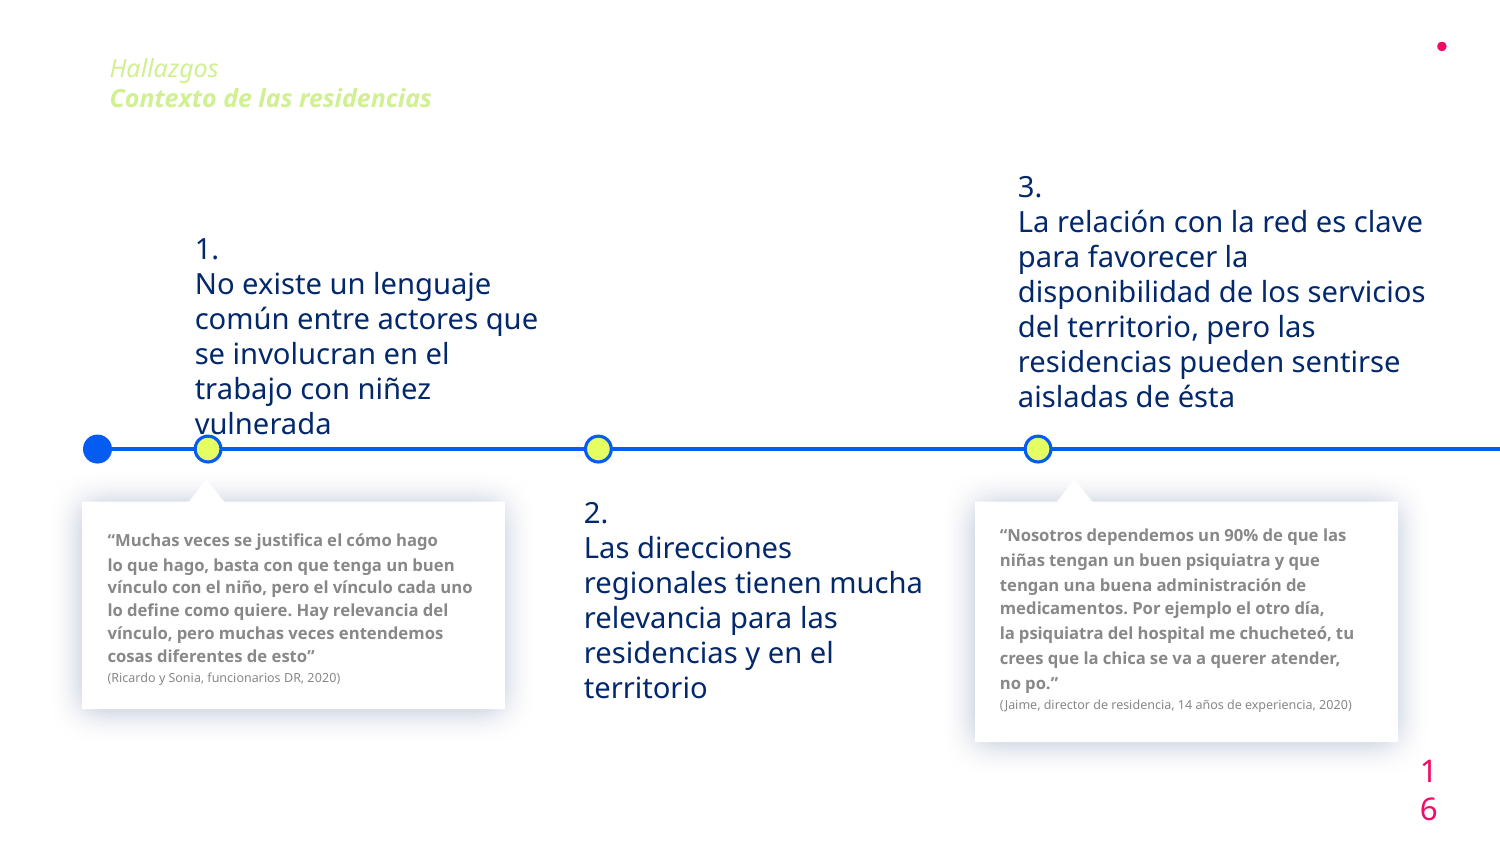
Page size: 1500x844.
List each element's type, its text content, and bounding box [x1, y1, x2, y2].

text_box [588, 457, 609, 462]
text_box [1028, 457, 1049, 462]
text_box 2. Las direcciones regionales tienen mucha relevancia para las residencias y en el territorio [569, 479, 946, 587]
text_box 3. La relación con la red es clave para favorecer la disponibilidad de los servicios del territorio, pero las residencias pueden sentirse aisladas de ésta [1002, 153, 1447, 260]
text_box [1025, 436, 1051, 448]
text_box [84, 436, 111, 462]
text_box [195, 436, 221, 448]
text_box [81, 479, 506, 710]
text_box [585, 436, 612, 448]
text_box [197, 457, 219, 462]
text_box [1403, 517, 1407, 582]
text_box Hallazgos Contexto de las residencias [94, 37, 625, 102]
text_box 16 [1419, 750, 1456, 791]
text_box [974, 479, 1399, 743]
text_box [1437, 41, 1447, 52]
text_box 1. No existe un lenguaje común entre actores que se involucran en el trabajo con niñez vulnerada [179, 215, 556, 323]
